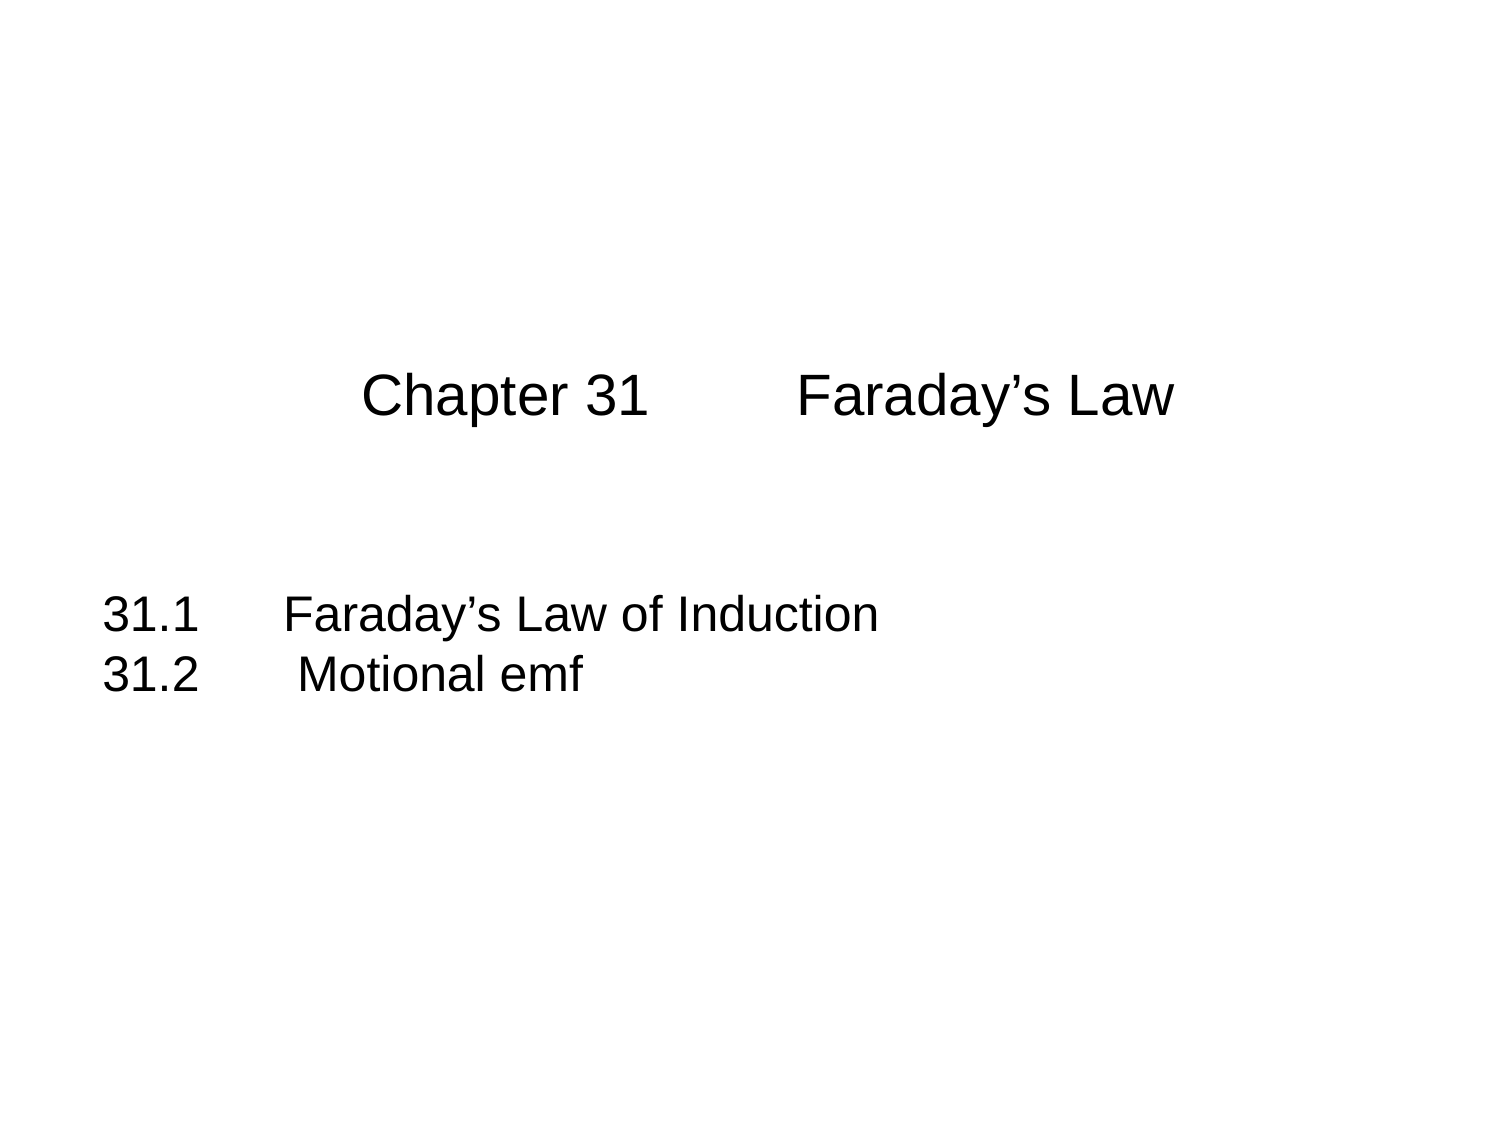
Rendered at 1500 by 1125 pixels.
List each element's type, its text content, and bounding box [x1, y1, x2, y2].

text_box Chapter 31 Faraday’s Law [62, 350, 1475, 435]
text_box 31.1 Faraday’s Law of Induction 31.2 Motional emf [87, 574, 1425, 709]
